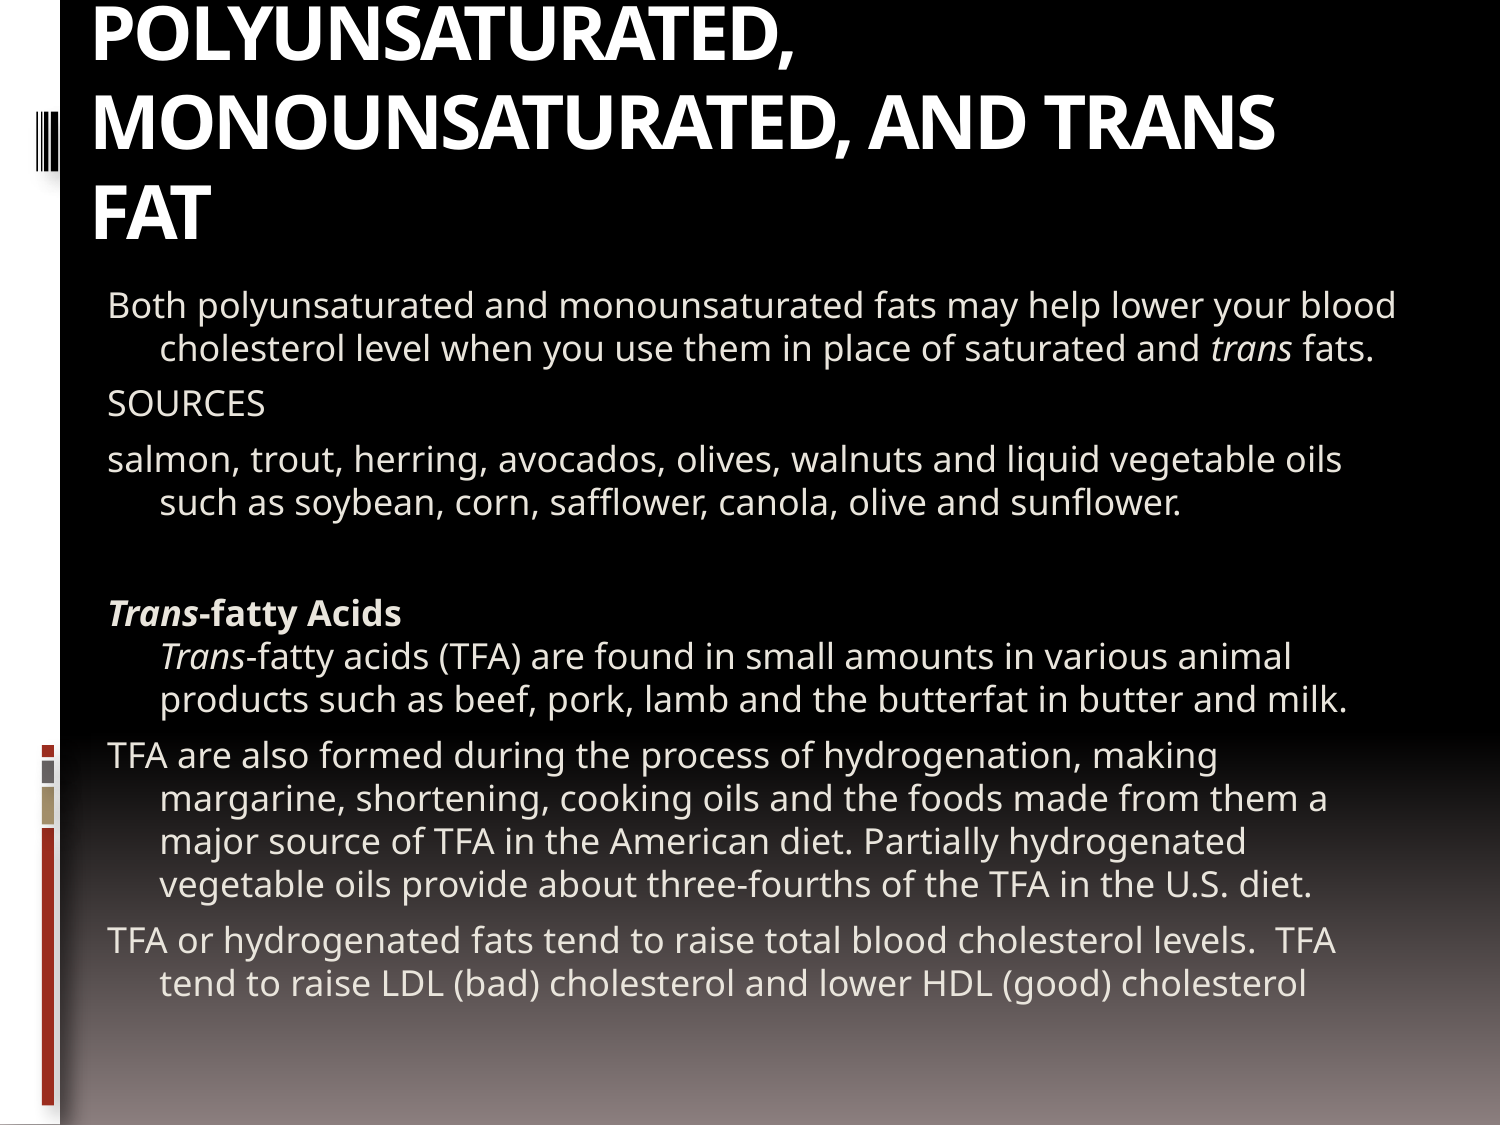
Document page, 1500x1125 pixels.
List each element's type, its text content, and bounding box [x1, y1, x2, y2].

title Polyunsaturated, monounsaturated, and Trans Fat [75, 50, 1400, 263]
list Both polyunsaturated and monounsaturated fats may help lower your blood cholesterol level when you use them in place of saturated and trans fats. SOURCES salmon, trout, herring, avocados, olives, walnuts and liquid vegetable oils such as soybean, corn, safflower, canola, olive and sunflower. Trans-fatty Acids Trans-fatty acids (TFA) are found in small amounts in various animal products such as beef, pork, lamb and the butterfat in butter and milk. TFA are also formed during the process of hydrogenation, making margarine, shortening, cooking oils and the foods made from them a major source of TFA in the American diet. Partially hydrogenated vegetable oils provide about three-fourths of the TFA in the U.S. diet. TFA or hydrogenated fats tend to raise total blood cholesterol levels. TFA tend to raise LDL (bad) cholesterol and lower HDL (good) cholesterol [87, 275, 1425, 1048]
